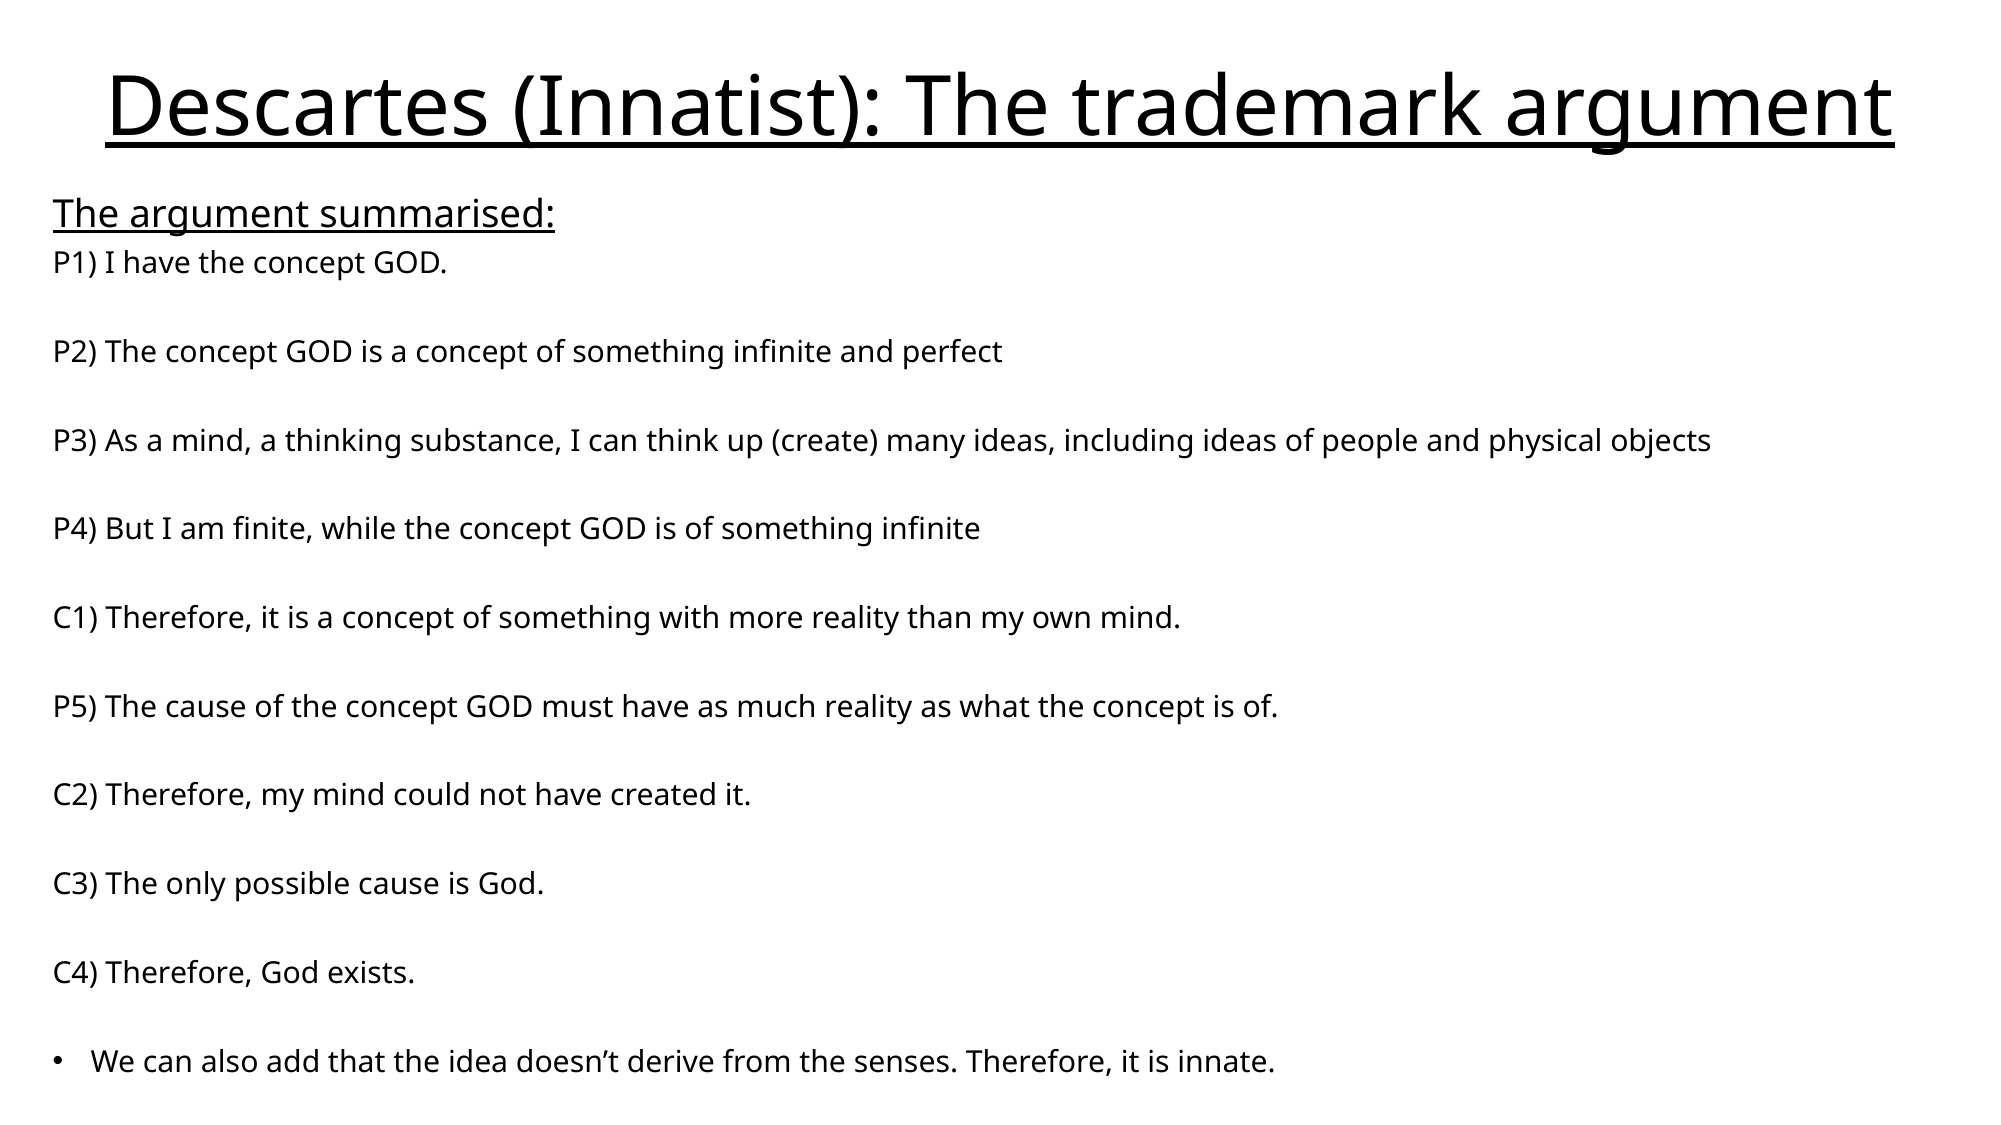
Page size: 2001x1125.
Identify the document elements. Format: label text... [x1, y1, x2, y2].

list The argument summarised: P1) I have the concept GOD. P2) The concept GOD is a concept of something infinite and perfect P3) As a mind, a thinking substance, I can think up (create) many ideas, including ideas of people and physical objects P4) But I am finite, while the concept GOD is of something infinite C1) Therefore, it is a concept of something with more reality than my own mind. P5) The cause of the concept GOD must have as much reality as what the concept is of. C2) Therefore, my mind could not have created it. C3) The only possible cause is God. C4) Therefore, God exists. We can also add that the idea doesn’t derive from the senses. Therefore, it is innate. [37, 186, 1943, 1099]
title Descartes (Innatist): The trademark argument [0, 0, 2000, 218]
